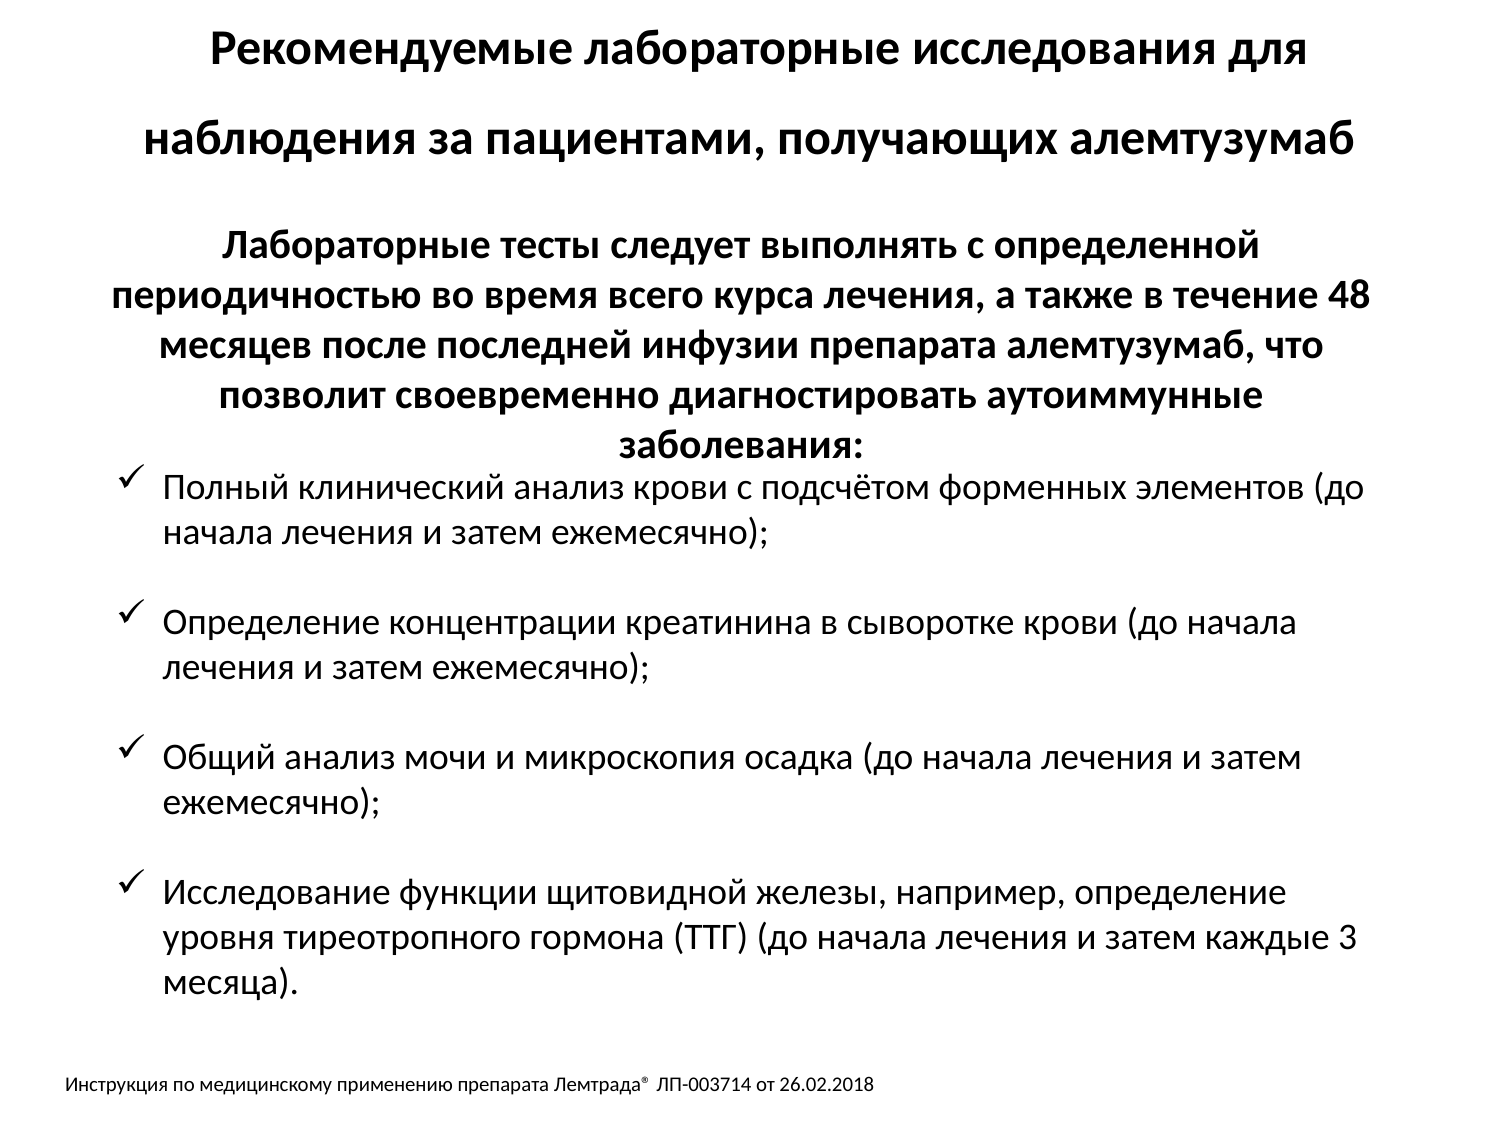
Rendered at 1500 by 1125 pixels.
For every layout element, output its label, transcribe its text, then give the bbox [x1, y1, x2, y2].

text_box Инструкция по медицинскому применению препарата Лемтрада® ЛП-003714 от 26.02.2018 [50, 1063, 1398, 1103]
text_box Лабораторные тесты следует выполнять с определенной периодичностью во время всего курса лечения, а также в течение 48 месяцев после последней инфузии препарата алемтузумаб, что позволит своевременно диагностировать аутоиммунные заболевания: [85, 209, 1398, 475]
text_box Полный клинический анализ крови с подсчётом форменных элементов (до начала лечения и затем ежемесячно); Определение концентрации креатинина в сыворотке крови (до начала лечения и затем ежемесячно); Общий анализ мочи и микроскопия осадка (до начала лечения и затем ежемесячно); Исследование функции щитовидной железы, например, определение уровня тиреотропного гормона (ТТГ) (до начала лечения и затем каждые 3 месяца). [101, 475, 1398, 1010]
title Рекомендуемые лабораторные исследования для наблюдения за пациентами, получающих алемтузумаб [73, 21, 1447, 182]
